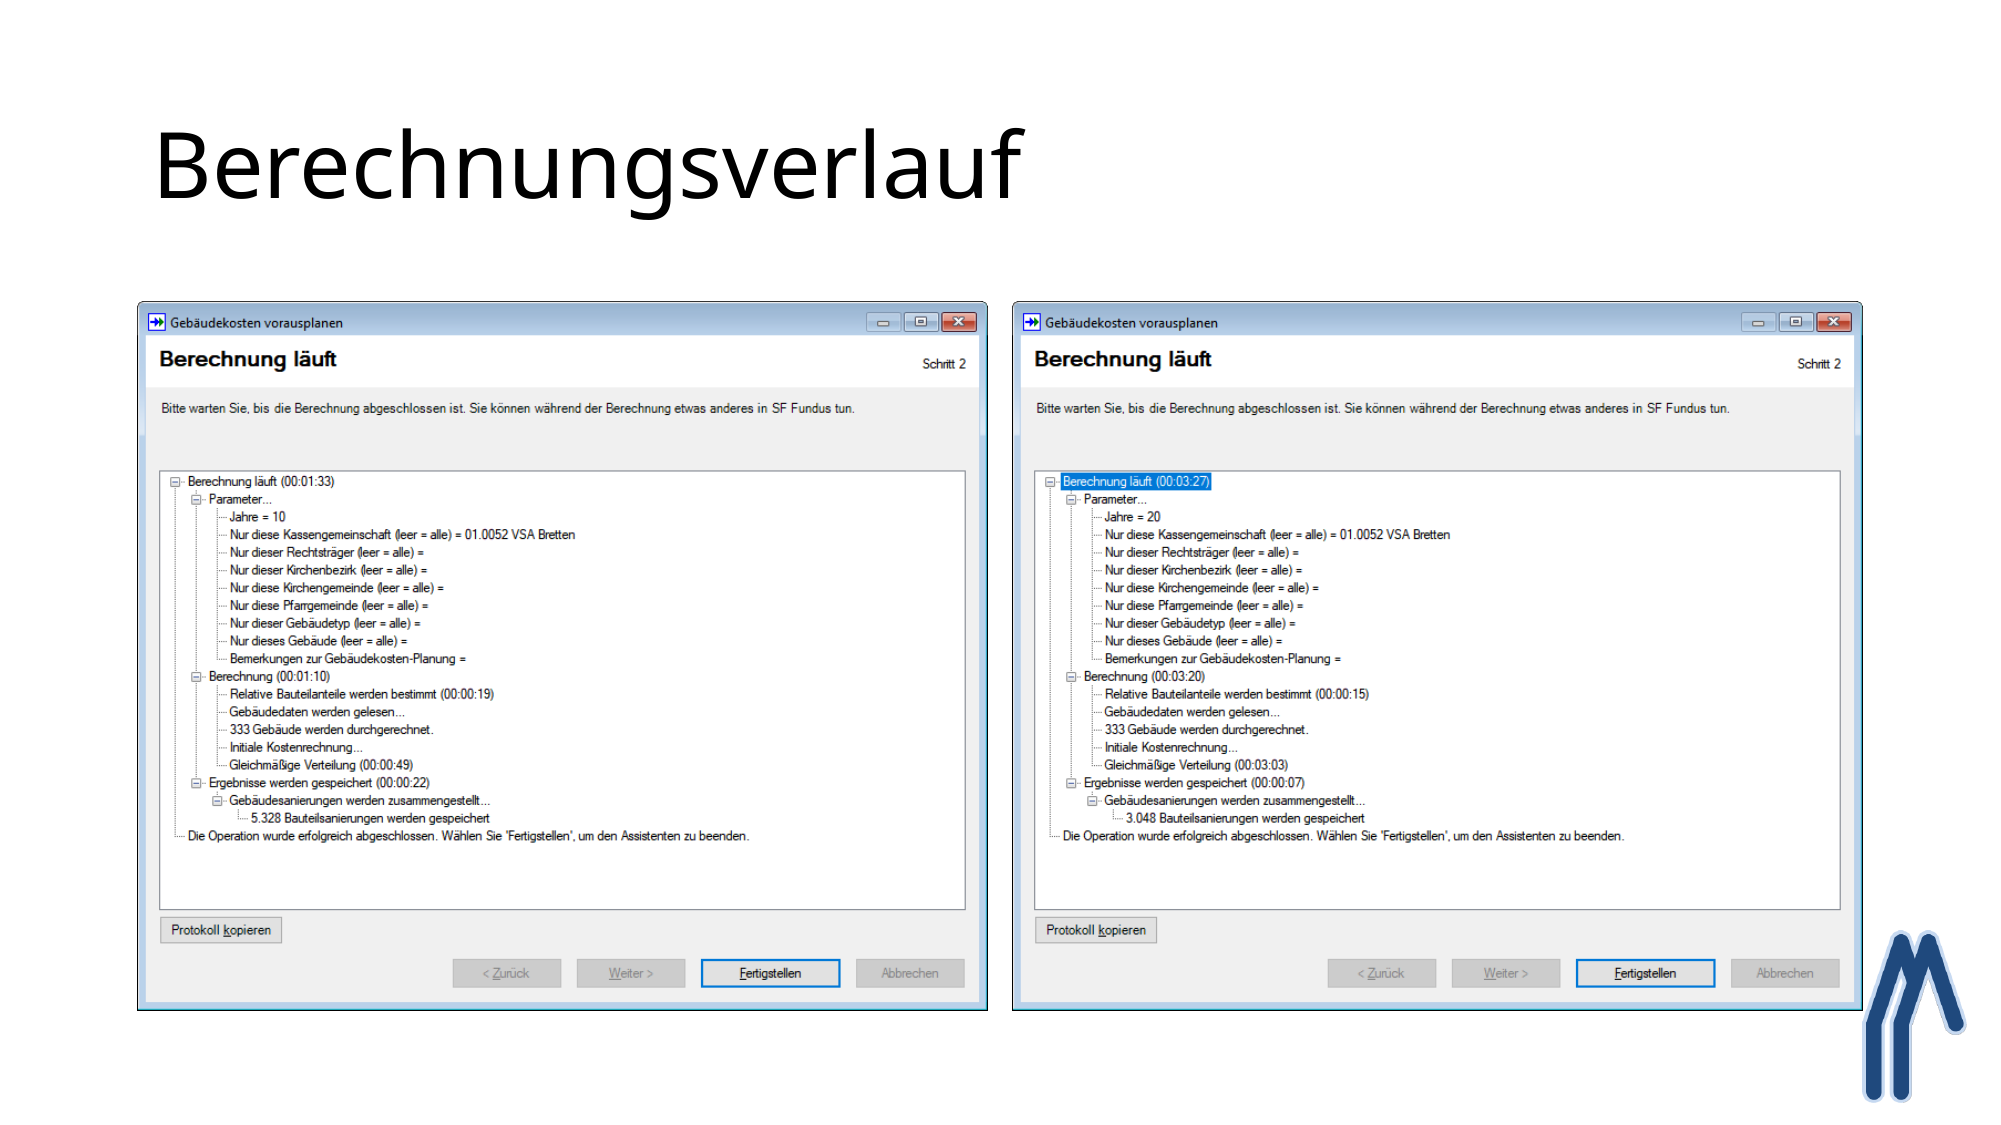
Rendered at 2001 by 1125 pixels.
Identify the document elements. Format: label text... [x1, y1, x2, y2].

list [1012, 301, 1863, 1012]
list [137, 301, 988, 1012]
title Berechnungsverlauf [137, 59, 1863, 278]
picture [1862, 930, 1967, 1103]
